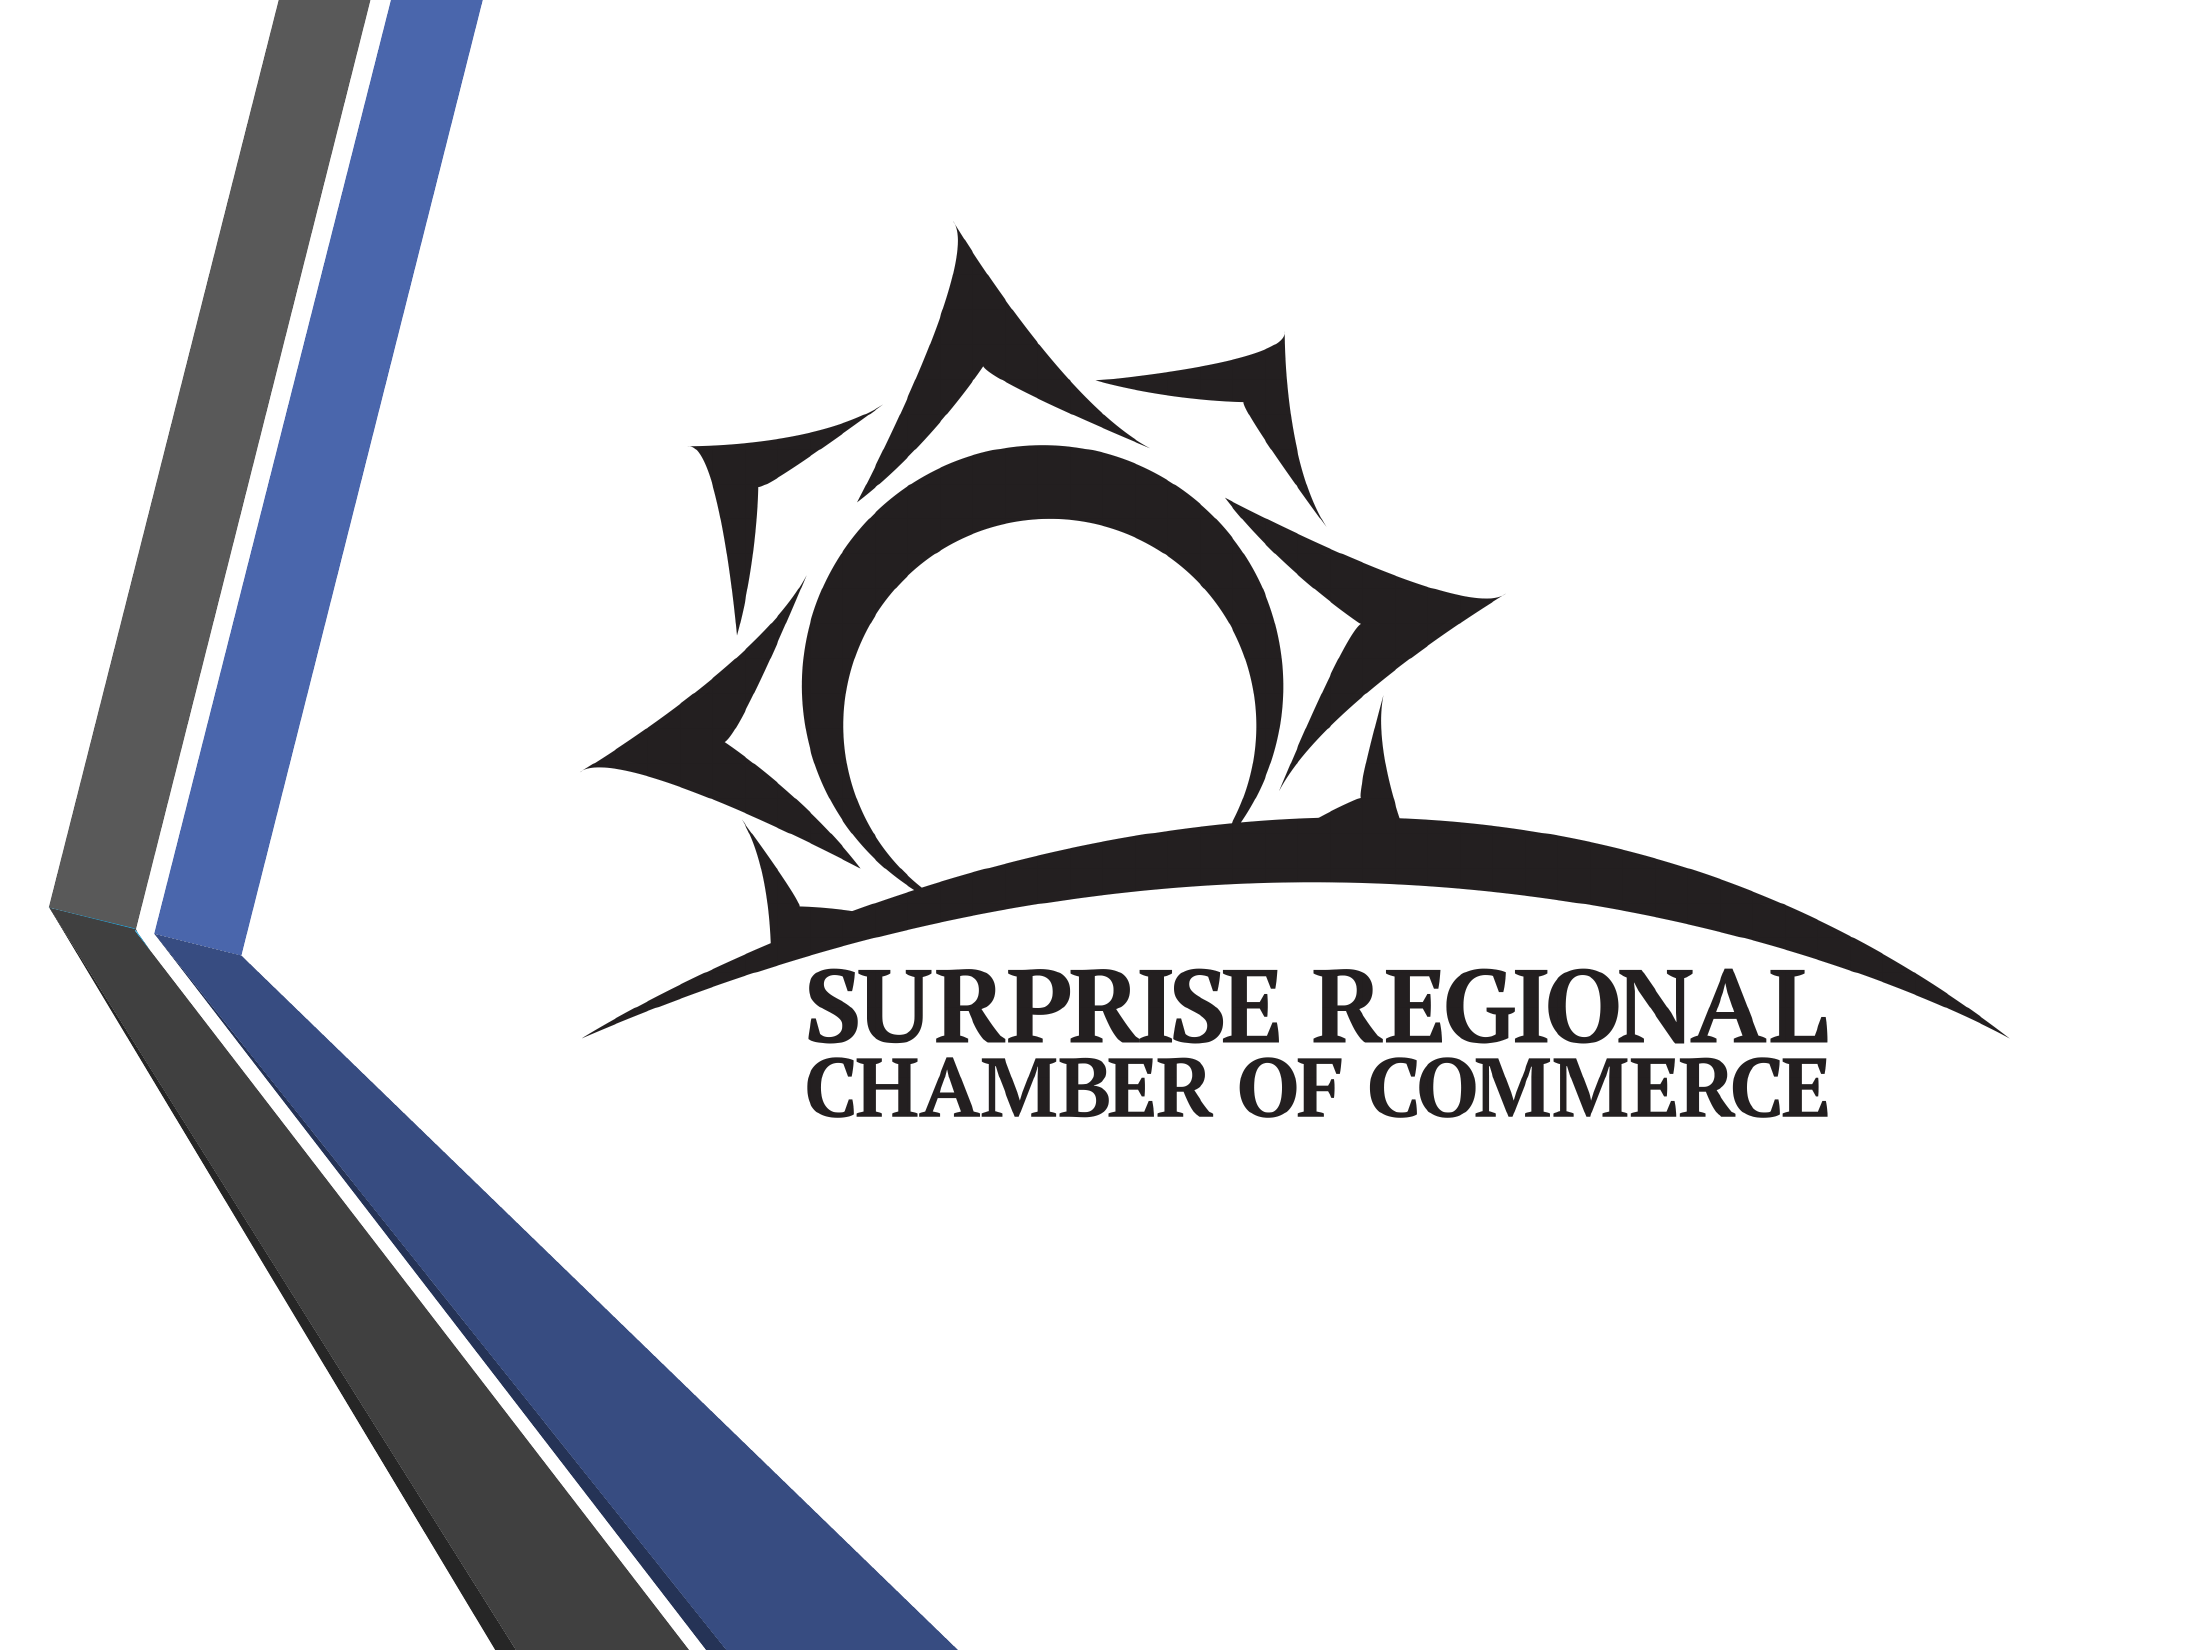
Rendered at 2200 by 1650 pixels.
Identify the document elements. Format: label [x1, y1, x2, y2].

picture [452, 100, 2078, 1357]
